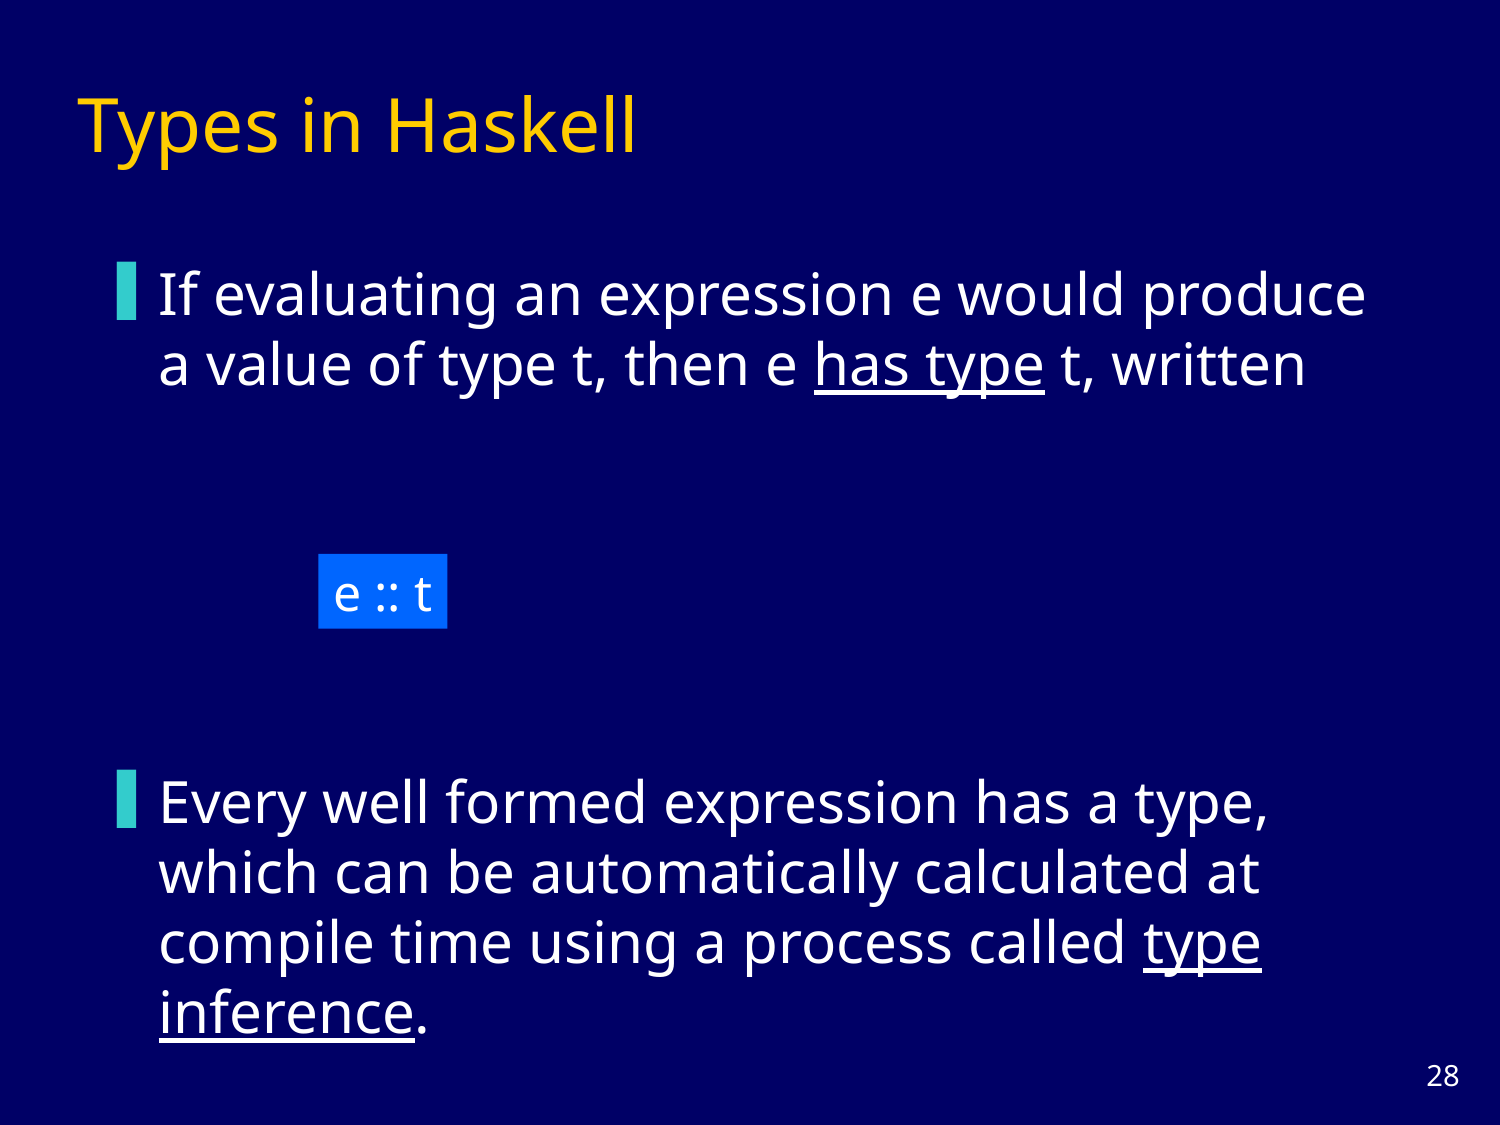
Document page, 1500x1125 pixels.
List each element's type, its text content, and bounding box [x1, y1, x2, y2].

text_box Every well formed expression has a type, which can be automatically calculated at compile time using a process called type inference. [87, 758, 1430, 1035]
list If evaluating an expression e would produce a value of type t, then e has type t, written [87, 249, 1430, 425]
title Types in Haskell [62, 62, 1338, 175]
slide_number 27 [1374, 1050, 1475, 1100]
text_box e :: t [318, 553, 448, 629]
